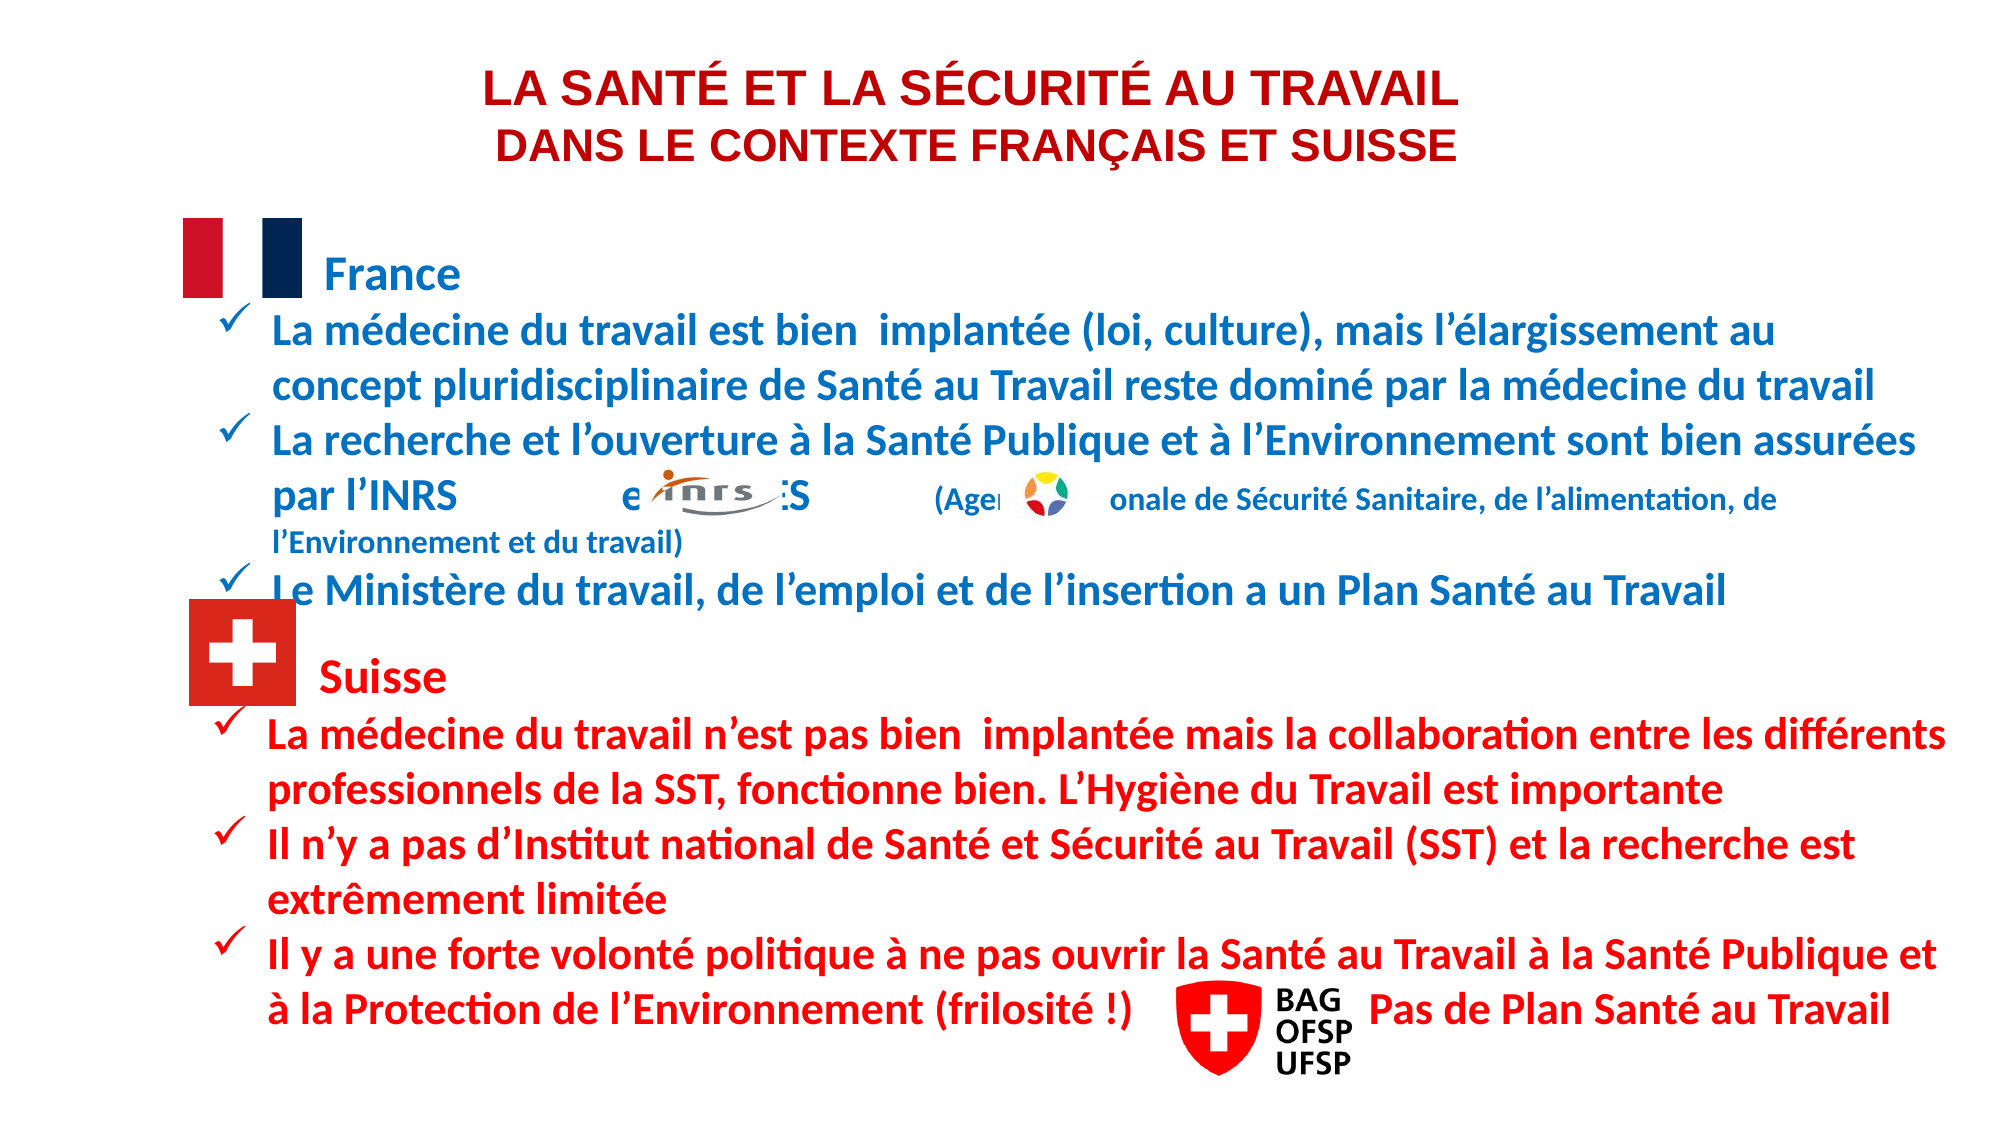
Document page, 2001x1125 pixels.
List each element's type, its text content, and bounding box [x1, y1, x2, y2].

text_box La Santé et la Sécurité au Travail Dans le contexte Français et Suisse [301, 32, 1654, 194]
text_box France La médecine du travail est bien implantée (loi, culture), mais l’élargissement au concept pluridisciplinaire de Santé au Travail reste dominé par la médecine du travail La recherche et l’ouverture à la Santé Publique et à l’Environnement sont bien assurées par l’INRS et l’ANSES (Agence Nationale de Sécurité Sanitaire, de l’alimentation, de l’Environnement et du travail) Le Ministère du travail, de l’emploi et de l’insertion a un Plan Santé au Travail [126, 232, 1937, 623]
picture [182, 218, 302, 298]
text_box Suisse La médecine du travail n’est pas bien implantée mais la collaboration entre les différents professionnels de la SST, fonctionne bien. L’Hygiène du Travail est importante Il n’y a pas d’Institut national de Santé et Sécurité au Travail (SST) et la recherche est extrêmement limitée Il y a une forte volonté politique à ne pas ouvrir la Santé au Travail à la Santé Publique et à la Protection de l’Environnement (frilosité !) Pas de Plan Santé au Travail [121, 636, 1978, 1041]
picture [999, 470, 1110, 521]
picture [639, 458, 783, 528]
picture [1170, 976, 1355, 1082]
picture [189, 599, 296, 706]
